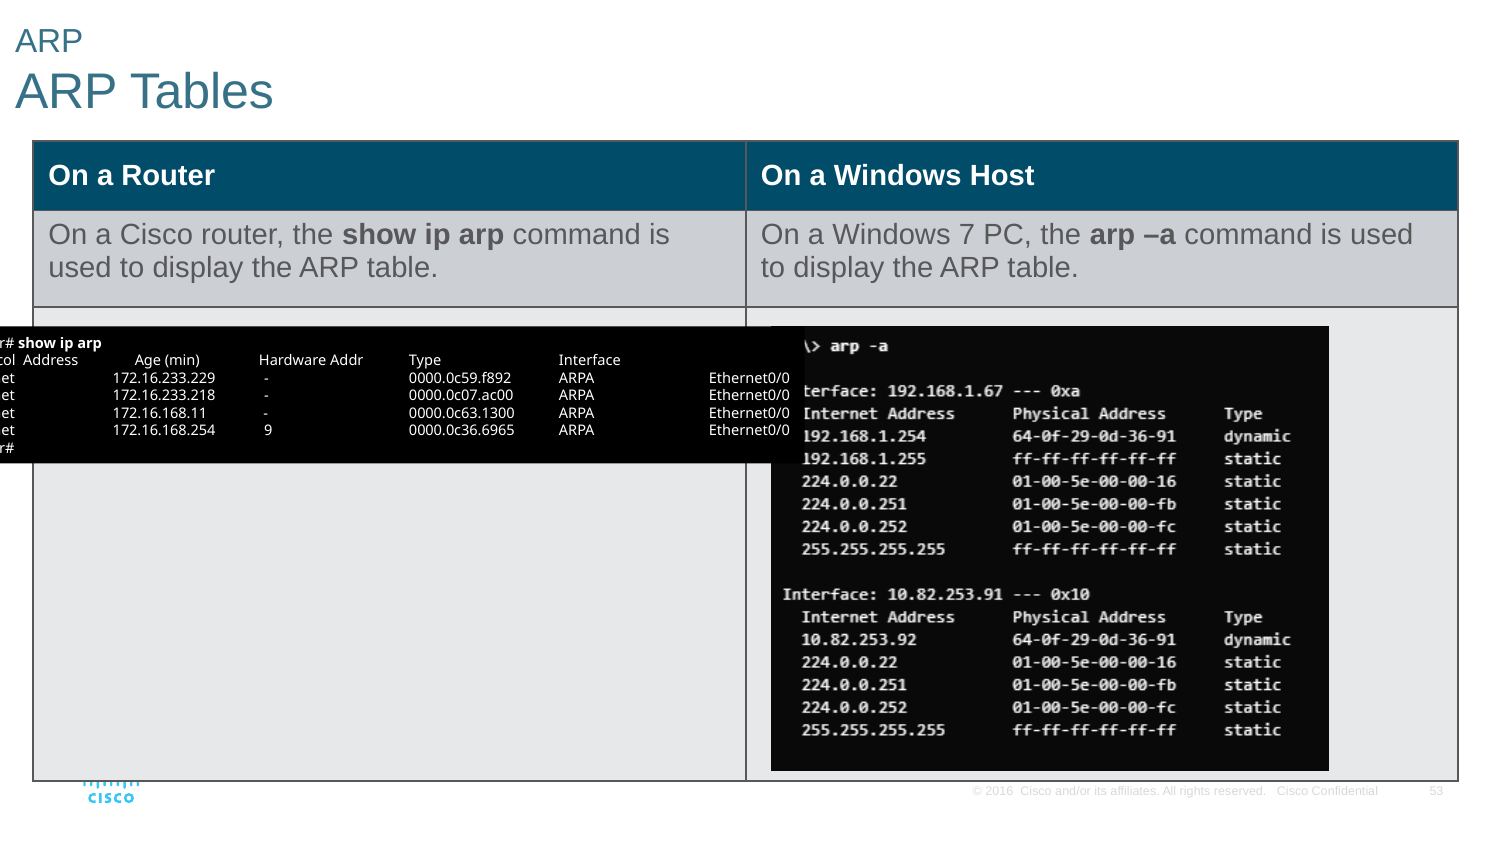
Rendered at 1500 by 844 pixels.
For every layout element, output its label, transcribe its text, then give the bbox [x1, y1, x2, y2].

table_cell [1326, 308, 1457, 780]
table_cell [34, 464, 745, 780]
table_cell [747, 308, 781, 326]
table_cell [34, 308, 745, 326]
title ARP ARP Tables [0, 6, 1500, 131]
table_cell On a Windows 7 PC, the arp –a command is used to display the ARP table. [747, 211, 1457, 306]
table_cell On a Cisco router, the show ip arp command is used to display the ARP table. [34, 211, 745, 306]
table_header On a Windows Host [747, 142, 1457, 210]
table_cell [747, 464, 772, 780]
table_header On a Router [34, 142, 745, 210]
picture [770, 255, 1405, 771]
text_box Router# show ip arp Protocol Address Age (min) Hardware Addr Type Interface Internet 172.16.233.229 - 0000.0c59.f892 ARPA Ethernet0/0 Internet 172.16.233.218 - 0000.0c07.ac00 ARPA Ethernet0/0 Internet 172.16.168.11 - 0000.0c63.1300 ARPA Ethernet0/0 Internet 172.16.168.254 9 0000.0c36.6965 ARPA Ethernet0/0 Router# [0, 326, 768, 464]
